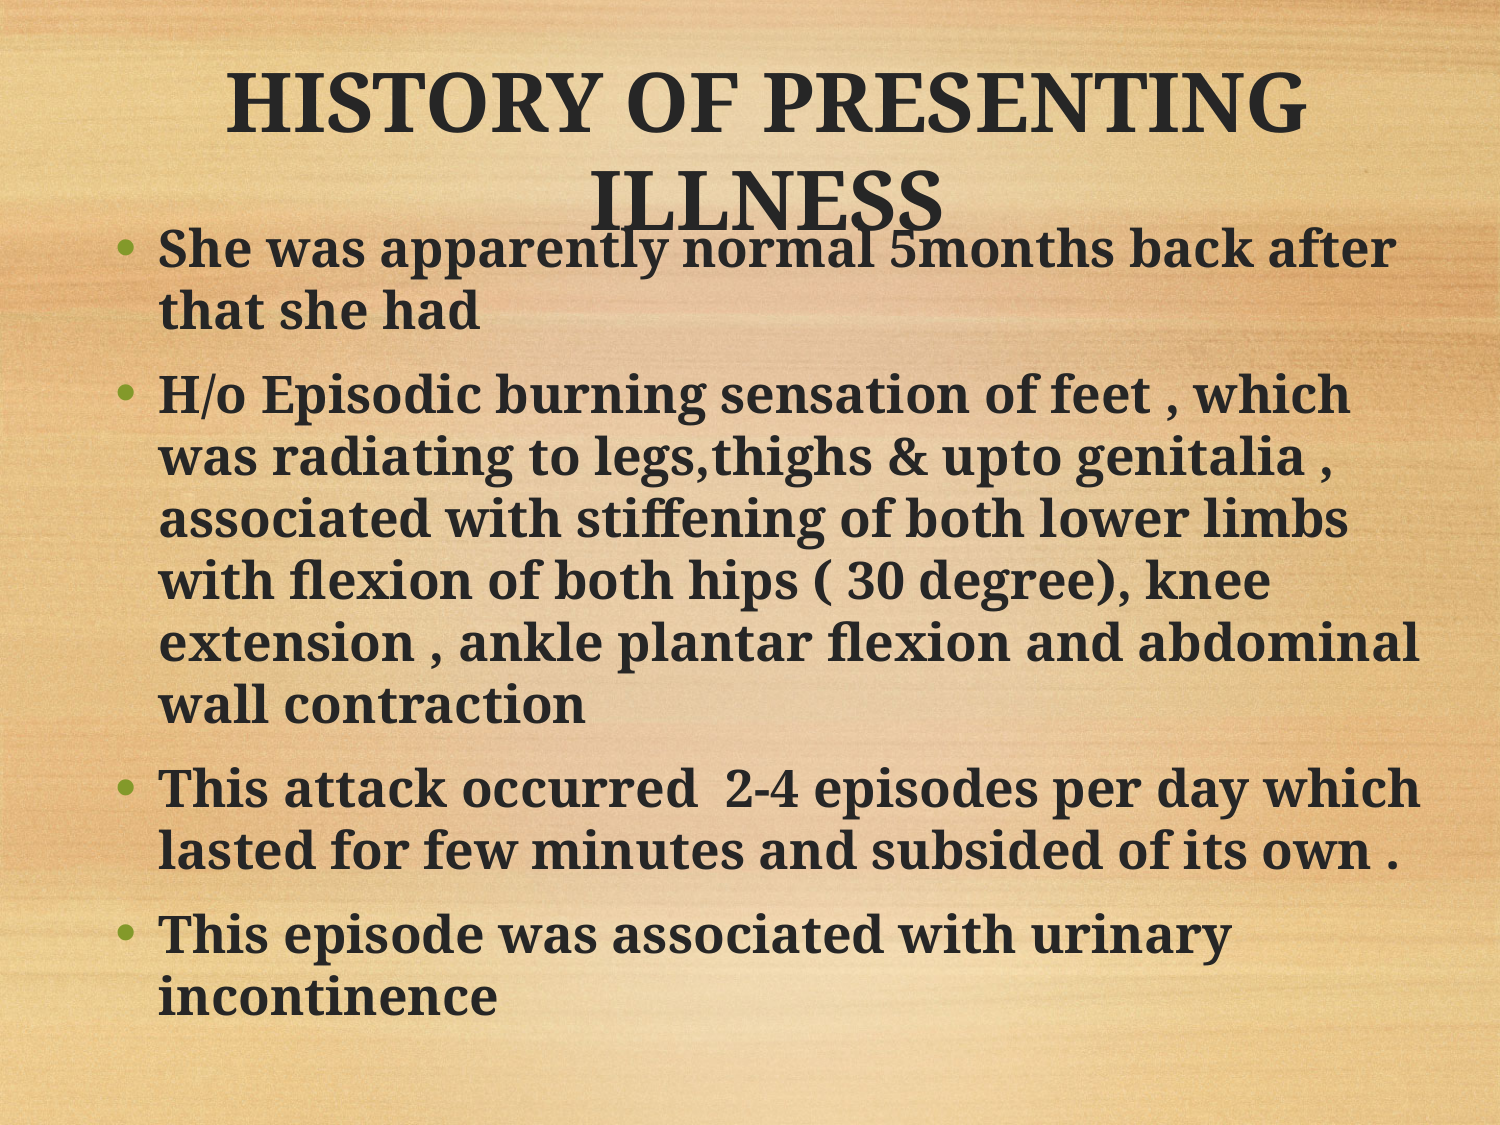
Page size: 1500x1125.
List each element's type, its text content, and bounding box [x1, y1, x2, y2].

picture [0, 0, 1500, 1125]
list She was apparently normal 5months back after that she had H/o Episodic burning sensation of feet , which was radiating to legs,thighs & upto genitalia , associated with stiffening of both lower limbs with flexion of both hips ( 30 degree), knee extension , ankle plantar flexion and abdominal wall contraction This attack occurred 2-4 episodes per day which lasted for few minutes and subsided of its own . This episode was associated with urinary incontinence [100, 208, 1447, 1071]
title HISTORY OF PRESENTING ILLNESS [64, 41, 1471, 256]
